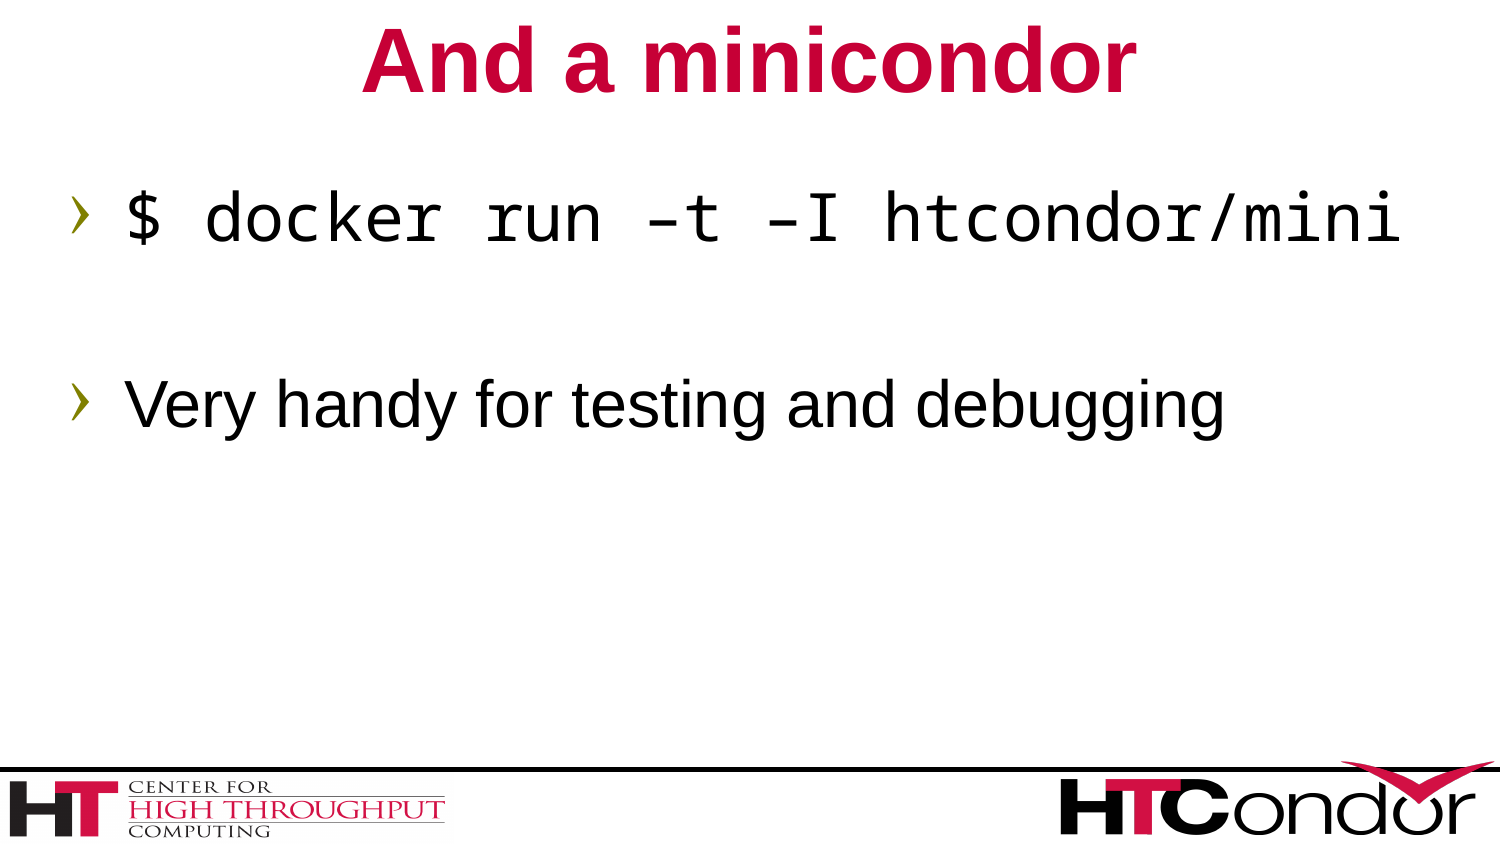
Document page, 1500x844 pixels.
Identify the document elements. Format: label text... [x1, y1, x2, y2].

picture [1055, 760, 1500, 840]
picture [0, 772, 454, 844]
title And a minicondor [0, 0, 1500, 113]
list $ docker run –t –I htcondor/mini Very handy for testing and debugging [52, 166, 1431, 687]
